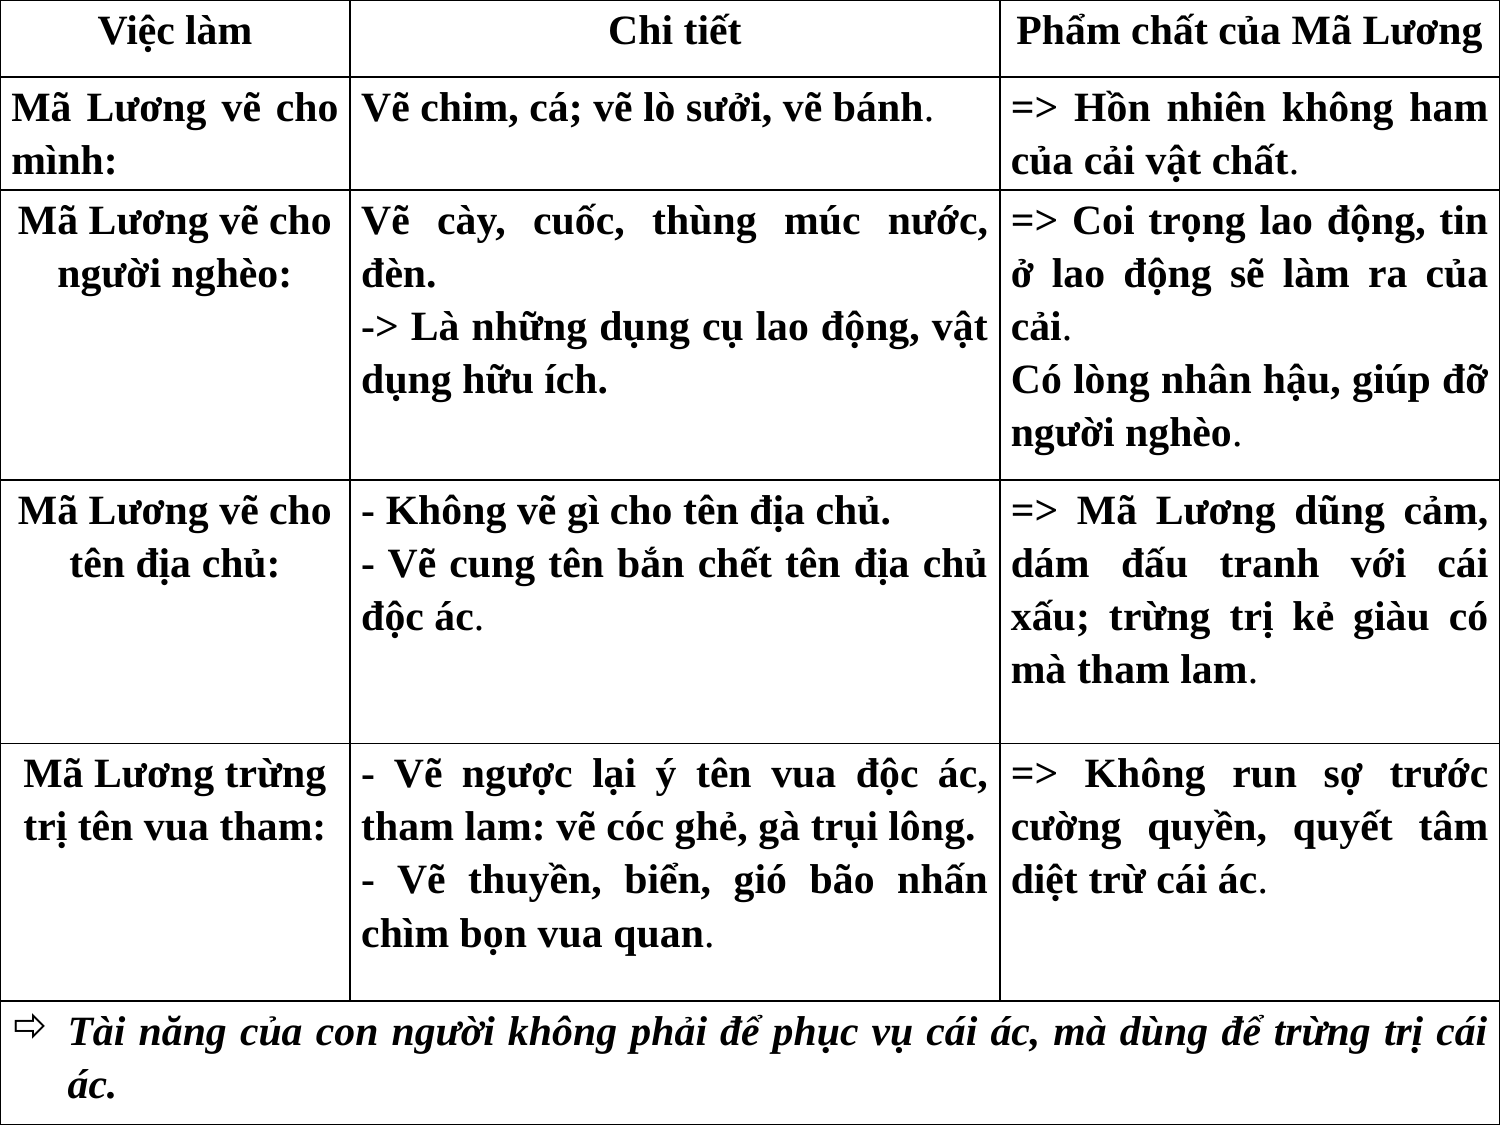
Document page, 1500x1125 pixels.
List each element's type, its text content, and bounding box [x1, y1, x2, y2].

table_cell Mã Lương vẽ cho mình: [1, 78, 349, 189]
table_cell Mã Lương vẽ cho người nghèo: [1, 191, 349, 479]
table_cell - Không vẽ gì cho tên địa chủ. - Vẽ cung tên bắn chết tên địa chủ độc ác. [351, 481, 999, 743]
table_header Phẩm chất của Mã Lương [1001, 1, 1499, 76]
table_cell Vẽ cày, cuốc, thùng múc nước, đèn. -> Là những dụng cụ lao động, vật dụng hữu ích. [351, 191, 999, 479]
table_cell => Hồn nhiên không ham của cải vật chất. [1001, 78, 1499, 189]
table_header Chi tiết [351, 1, 999, 76]
table_header Việc làm [1, 1, 349, 76]
table_cell => Mã Lương dũng cảm, dám đấu tranh với cái xấu; trừng trị kẻ giàu có mà tham lam. [1001, 481, 1499, 743]
table_cell - Vẽ ngược lại ý tên vua độc ác, tham lam: vẽ cóc ghẻ, gà trụi lông. - Vẽ thuyền, biển, gió bão nhấn chìm bọn vua quan. [351, 744, 999, 1000]
table_cell => Coi trọng lao động, tin ở lao động sẽ làm ra của cải. Có lòng nhân hậu, giúp đỡ người nghèo. [1001, 191, 1499, 479]
table_cell Mã Lương trừng trị tên vua tham: [1, 744, 349, 1000]
table_cell Tài năng của con người không phải để phục vụ cái ác, mà dùng để trừng trị cái ác. [1, 1002, 1499, 1124]
table_cell Mã Lương vẽ cho tên địa chủ: [1, 481, 349, 743]
table_cell Vẽ chim, cá; vẽ lò sưởi, vẽ bánh. [351, 78, 999, 189]
table_cell => Không run sợ trước cường quyền, quyết tâm diệt trừ cái ác. [1001, 744, 1499, 1000]
